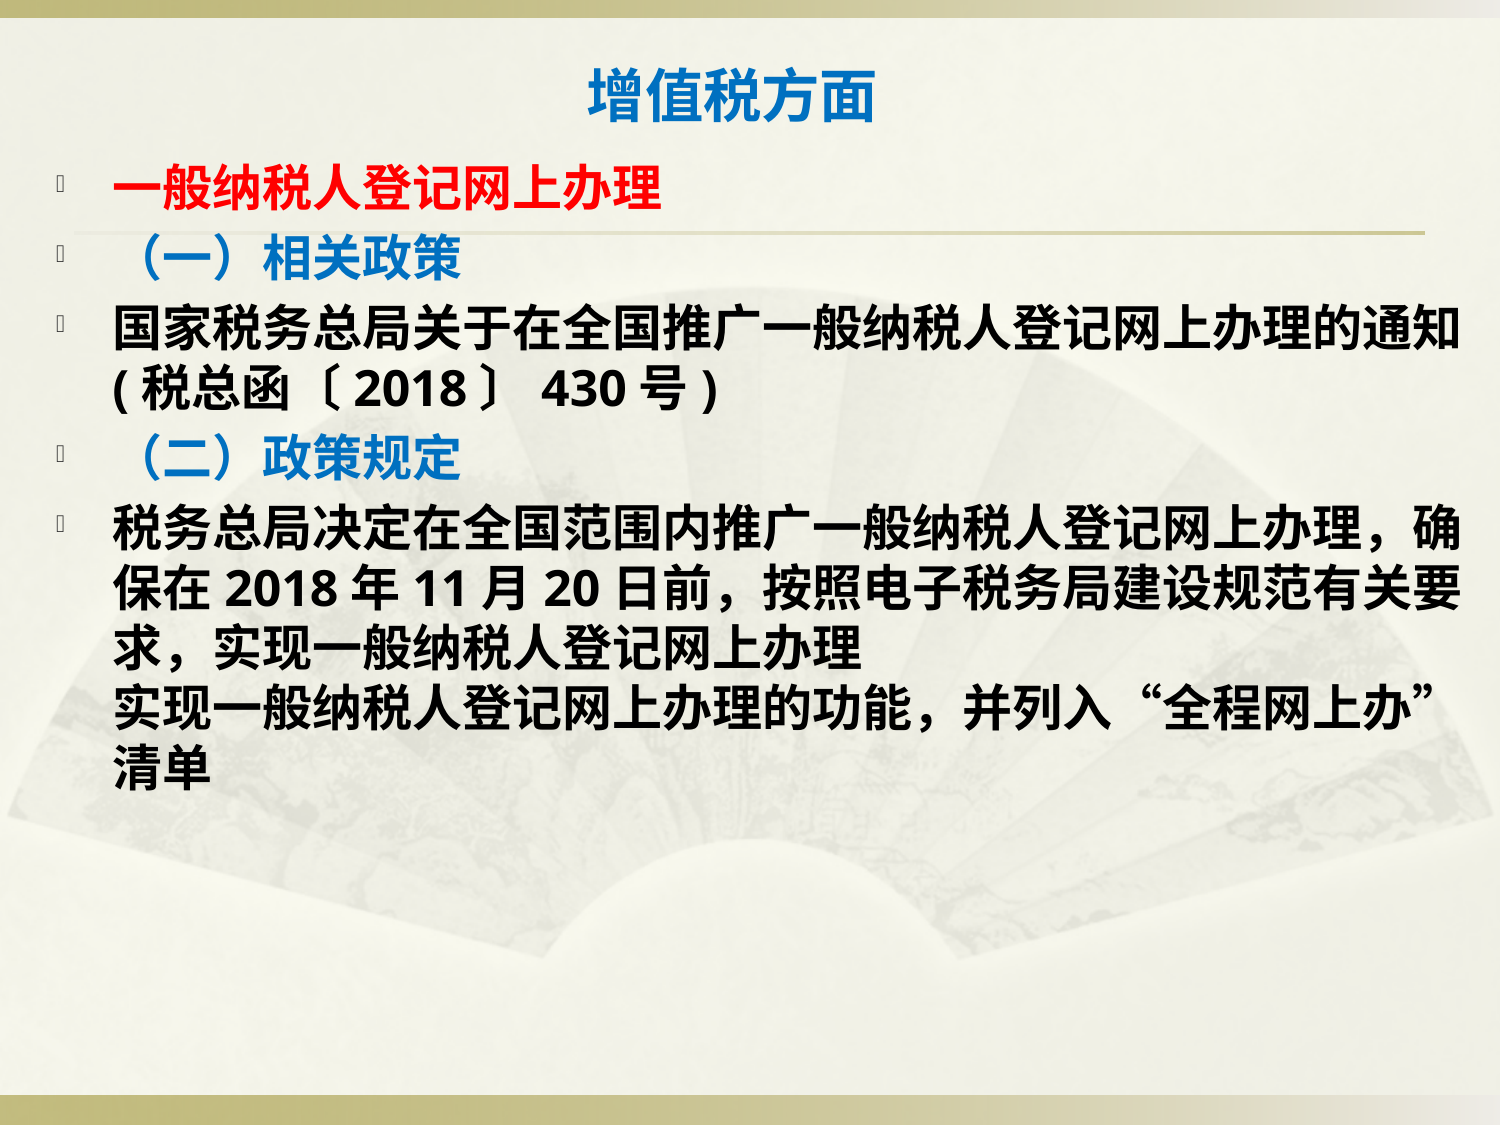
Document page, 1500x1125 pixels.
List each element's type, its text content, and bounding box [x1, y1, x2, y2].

list 一般纳税人登记网上办理 （一）相关政策 国家税务总局关于在全国推广一般纳税人登记网上办理的通知(税总函〔2018〕430号) （二）政策规定 税务总局决定在全国范围内推广一般纳税人登记网上办理，确保在2018年11月20日前，按照电子税务局建设规范有关要求，实现一般纳税人登记网上办理 实现一般纳税人登记网上办理的功能，并列入“全程网上办”清单 [41, 149, 1487, 1097]
title 增值税方面 [70, 46, 1395, 141]
